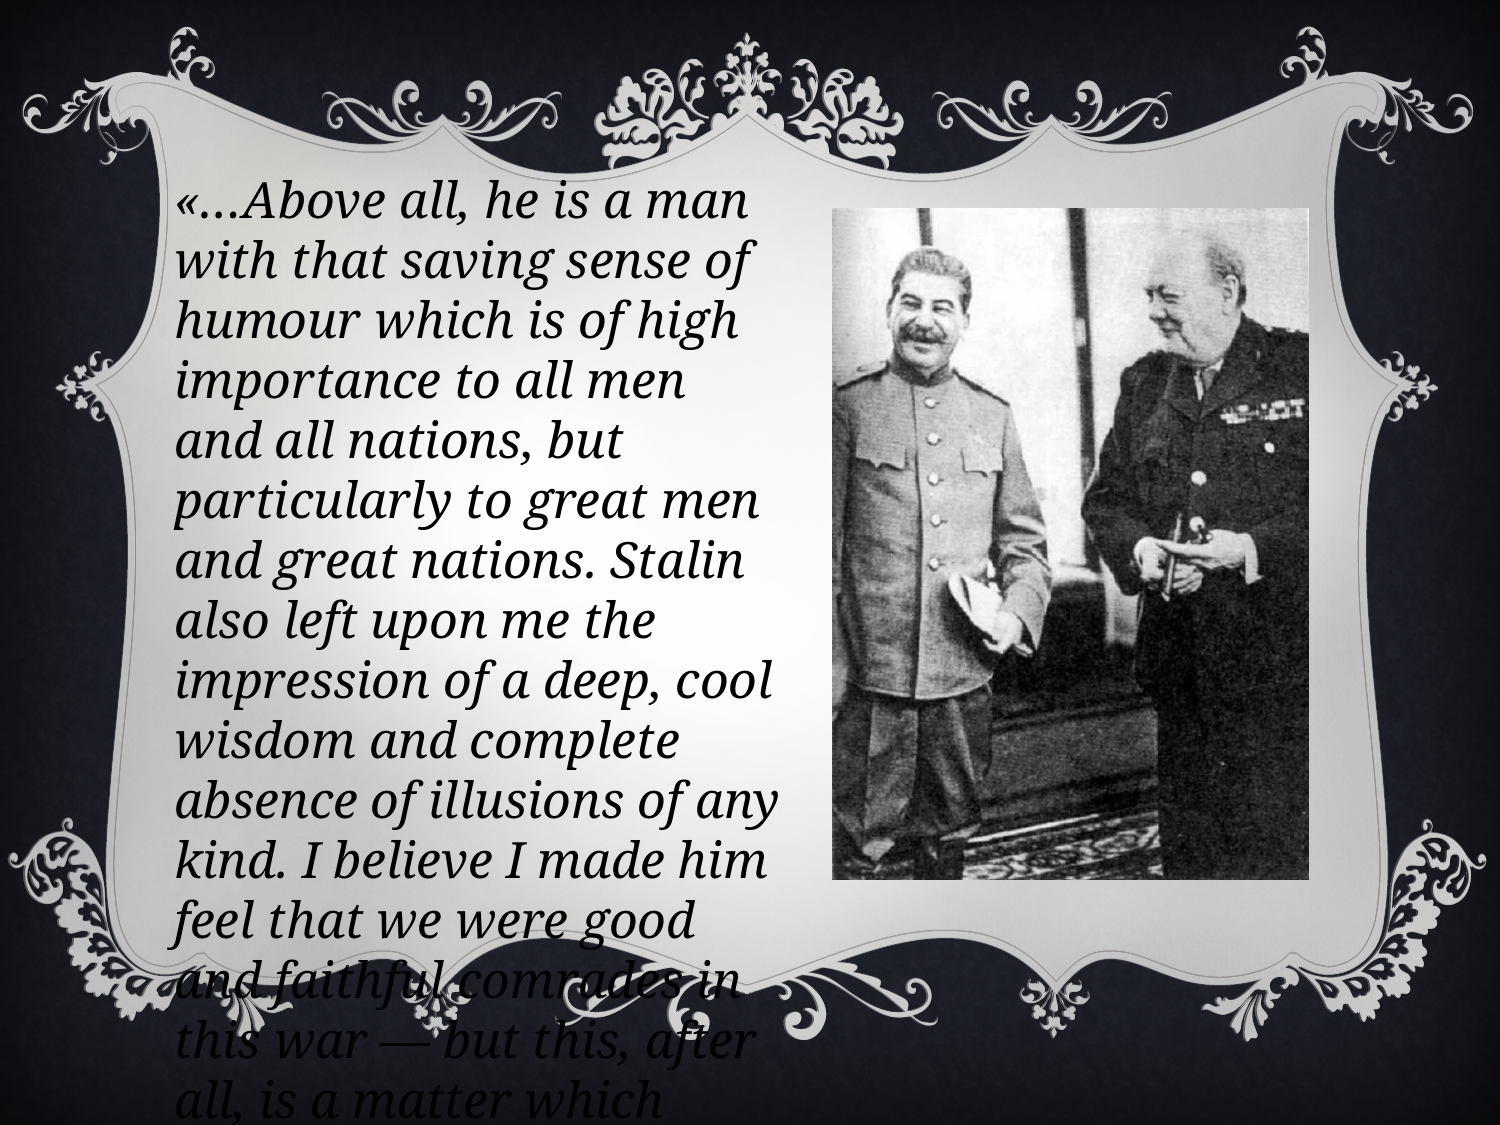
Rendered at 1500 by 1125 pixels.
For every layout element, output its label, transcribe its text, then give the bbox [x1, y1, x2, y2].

picture [0, 0, 1500, 1125]
text_box «…Above all, he is a man with that saving sense of humour which is of high importance to all men and all nations, but particularly to great men and great nations. Stalin also left upon me the impression of a deep, cool wisdom and complete absence of illusions of any kind. I believe I made him feel that we were good and faithful comrades in this war — but this, after all, is a matter which deeds not words will prove.» [159, 160, 798, 1125]
